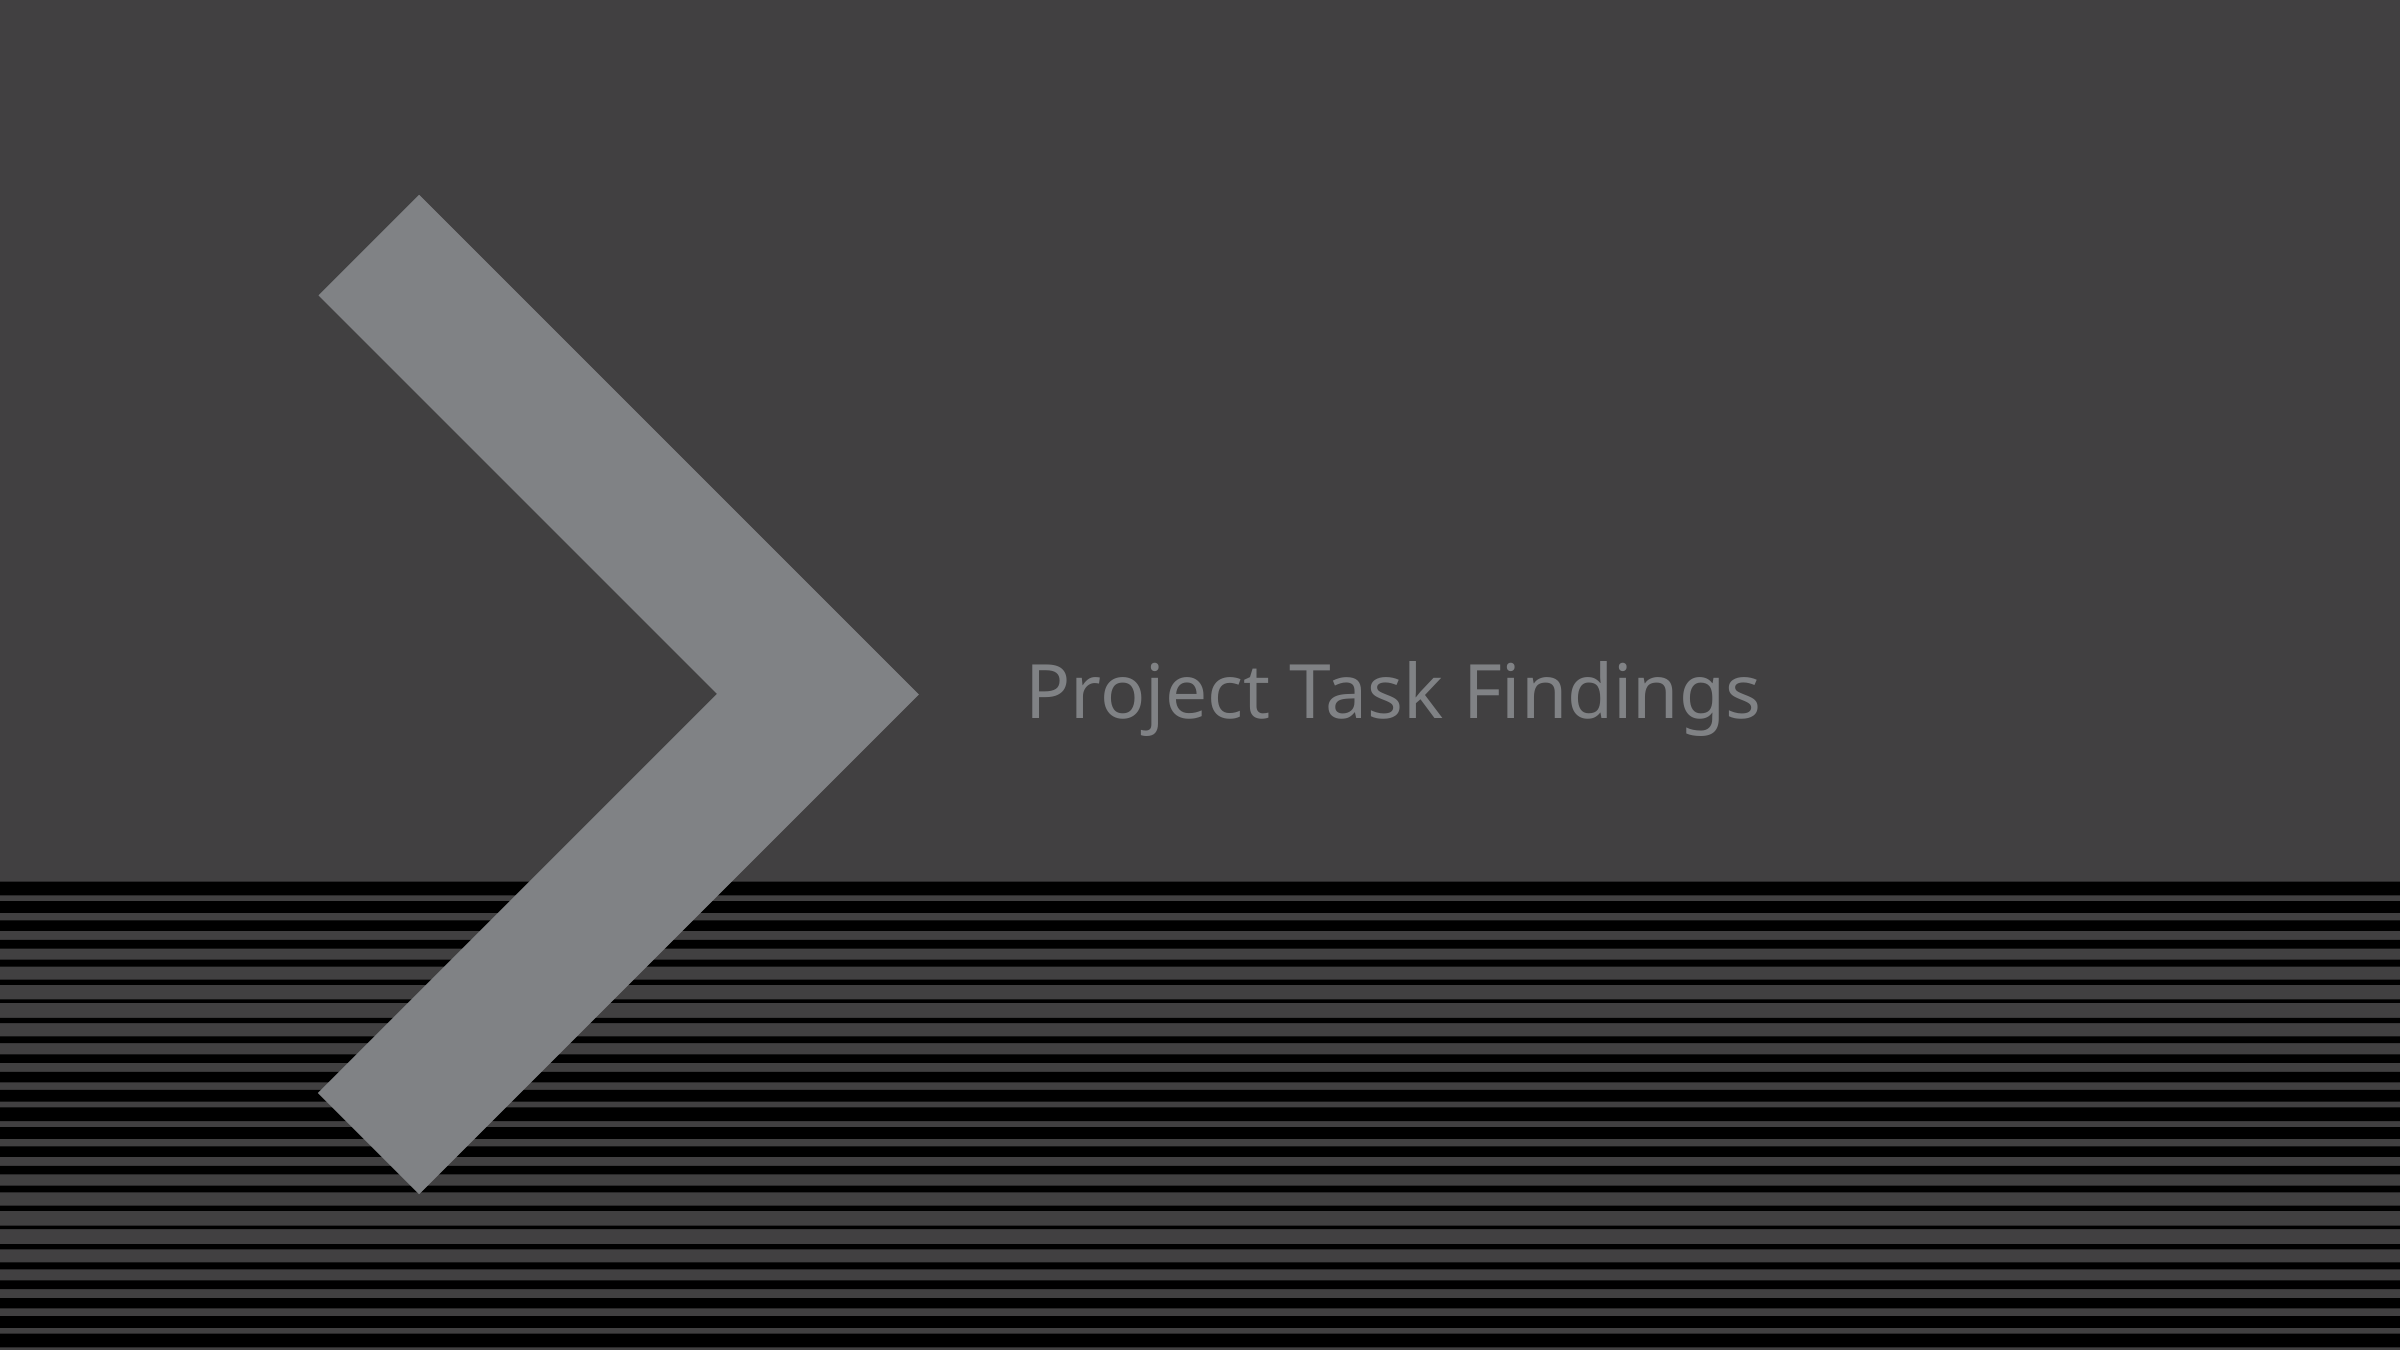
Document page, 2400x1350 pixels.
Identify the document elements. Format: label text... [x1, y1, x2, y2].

title Project Task Findings [1025, 194, 2237, 1195]
